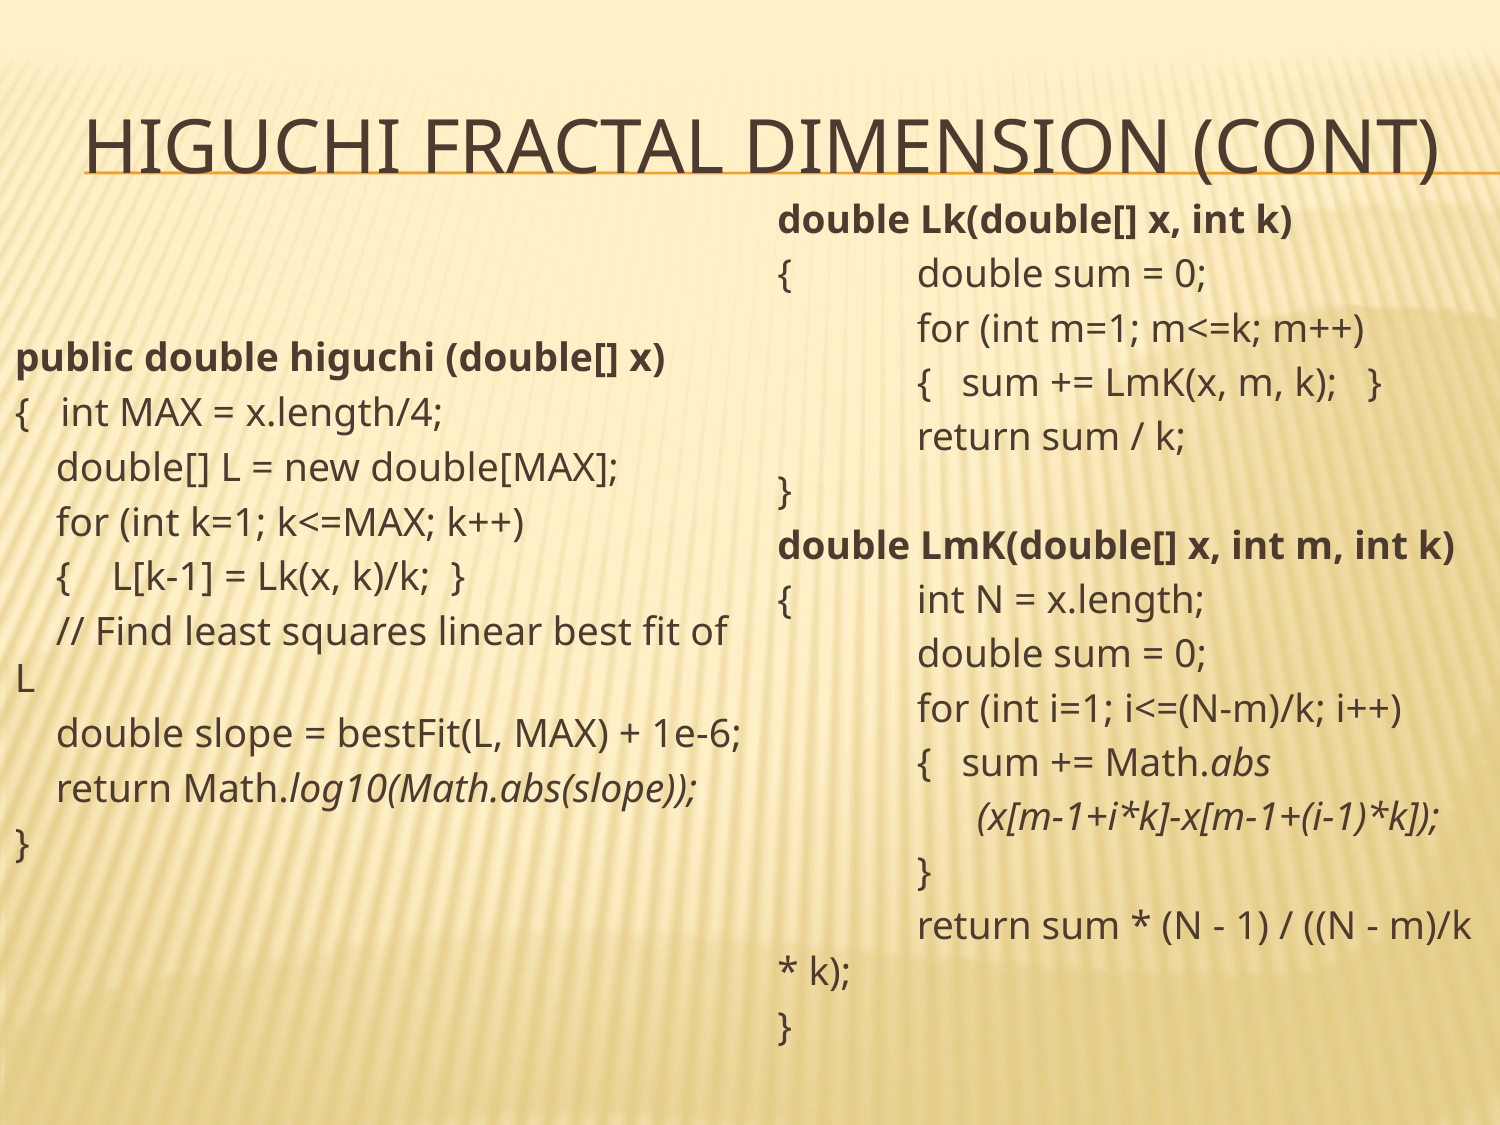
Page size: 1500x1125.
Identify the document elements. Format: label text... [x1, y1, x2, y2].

list public double higuchi (double[] x) { int MAX = x.length/4; double[] L = new double[MAX]; for (int k=1; k<=MAX; k++) { L[k-1] = Lk(x, k)/k; } // Find least squares linear best fit of L double slope = bestFit(L, MAX) + 1e-6; return Math.log10(Math.abs(slope)); } [0, 324, 762, 925]
title Higuchi Fractal Dimension (cont) [49, 75, 1475, 213]
list double Lk(double[] x, int k) { double sum = 0; for (int m=1; m<=k; m++) { sum += LmK(x, m, k); } return sum / k; } double LmK(double[] x, int m, int k) { int N = x.length; double sum = 0; for (int i=1; i<=(N-m)/k; i++) { sum += Math.abs (x[m-1+i*k]-x[m-1+(i-1)*k]); } return sum * (N - 1) / ((N - m)/k * k); } [762, 187, 1500, 1100]
